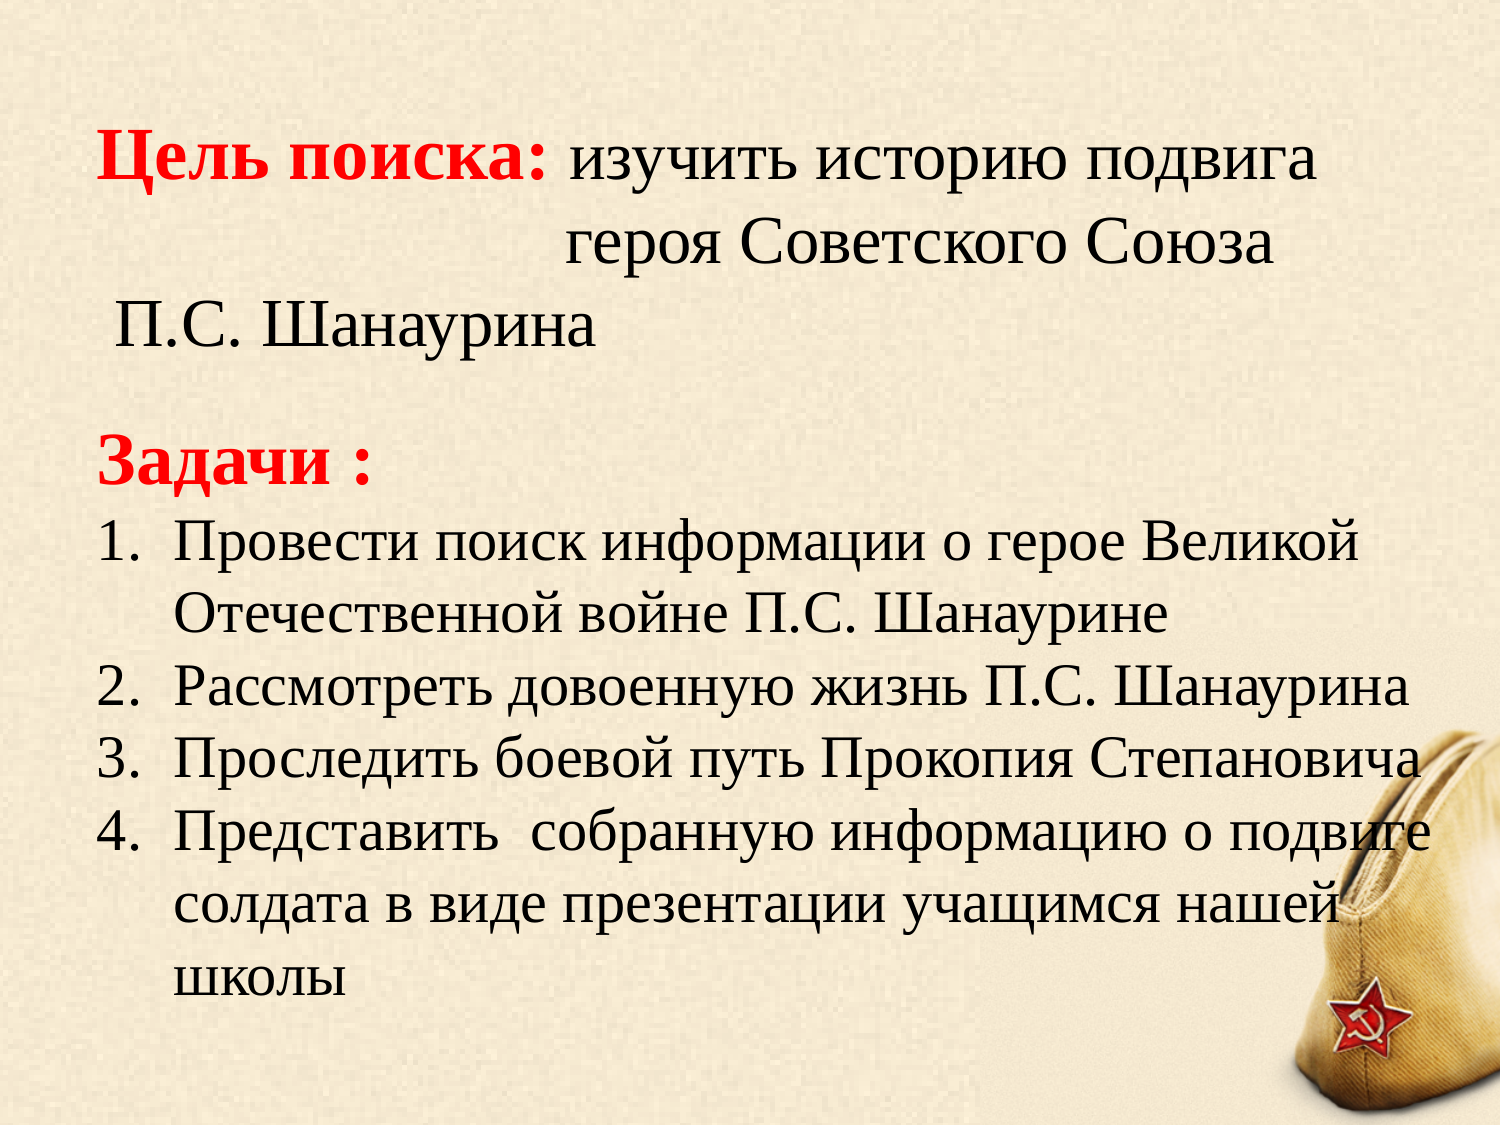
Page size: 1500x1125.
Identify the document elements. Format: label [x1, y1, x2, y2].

text_box [0, 0, 1500, 1125]
